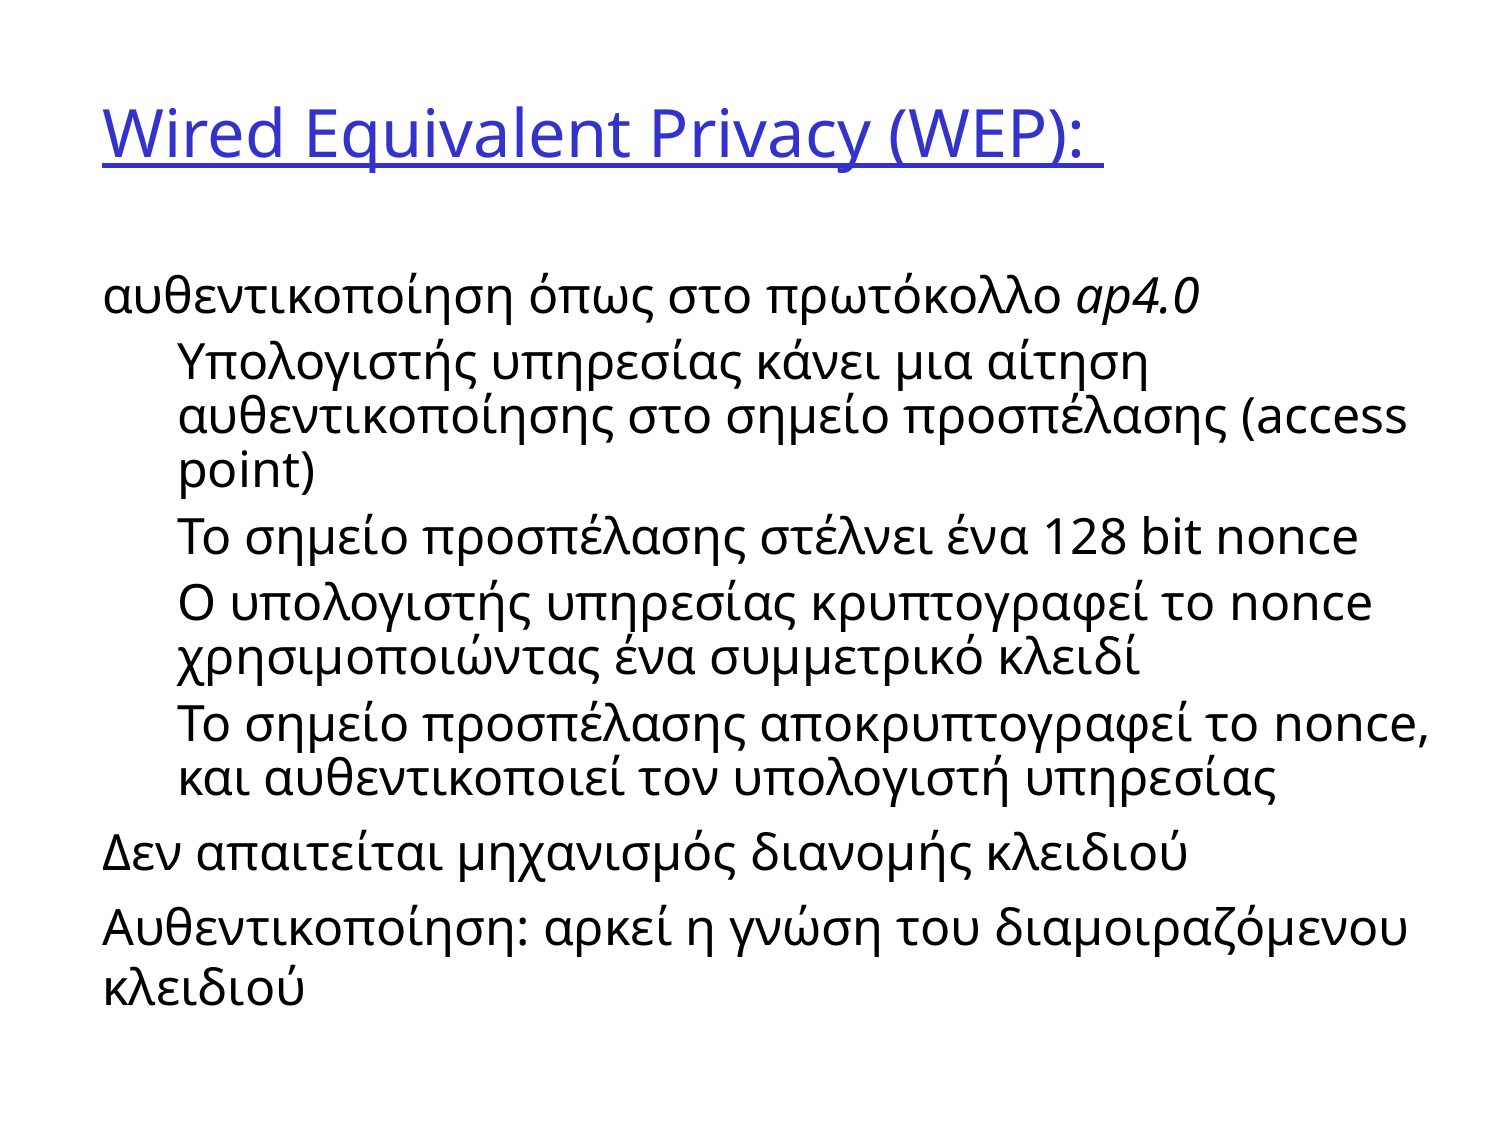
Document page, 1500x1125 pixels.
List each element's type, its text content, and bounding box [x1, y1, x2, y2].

title Wired Equivalent Privacy (WEP): [87, 23, 1363, 239]
list αυθεντικοποίηση όπως στο πρωτόκολλο ap4.0 Υπολογιστής υπηρεσίας κάνει μια αίτηση αυθεντικοποίησης στο σημείο προσπέλασης (access point) Το σημείο προσπέλασης στέλνει ένα 128 bit nonce Ο υπολογιστής υπηρεσίας κρυπτογραφεί το nonce χρησιμοποιώντας ένα συμμετρικό κλειδί Το σημείο προσπέλασης αποκρυπτογραφεί το nonce, και αυθεντικοποιεί τον υπολογιστή υπηρεσίας Δεν απαιτείται μηχανισμός διανομής κλειδιού Αυθεντικοποίηση: αρκεί η γνώση του διαμοιραζόμενου κλειδιού [87, 262, 1447, 1026]
